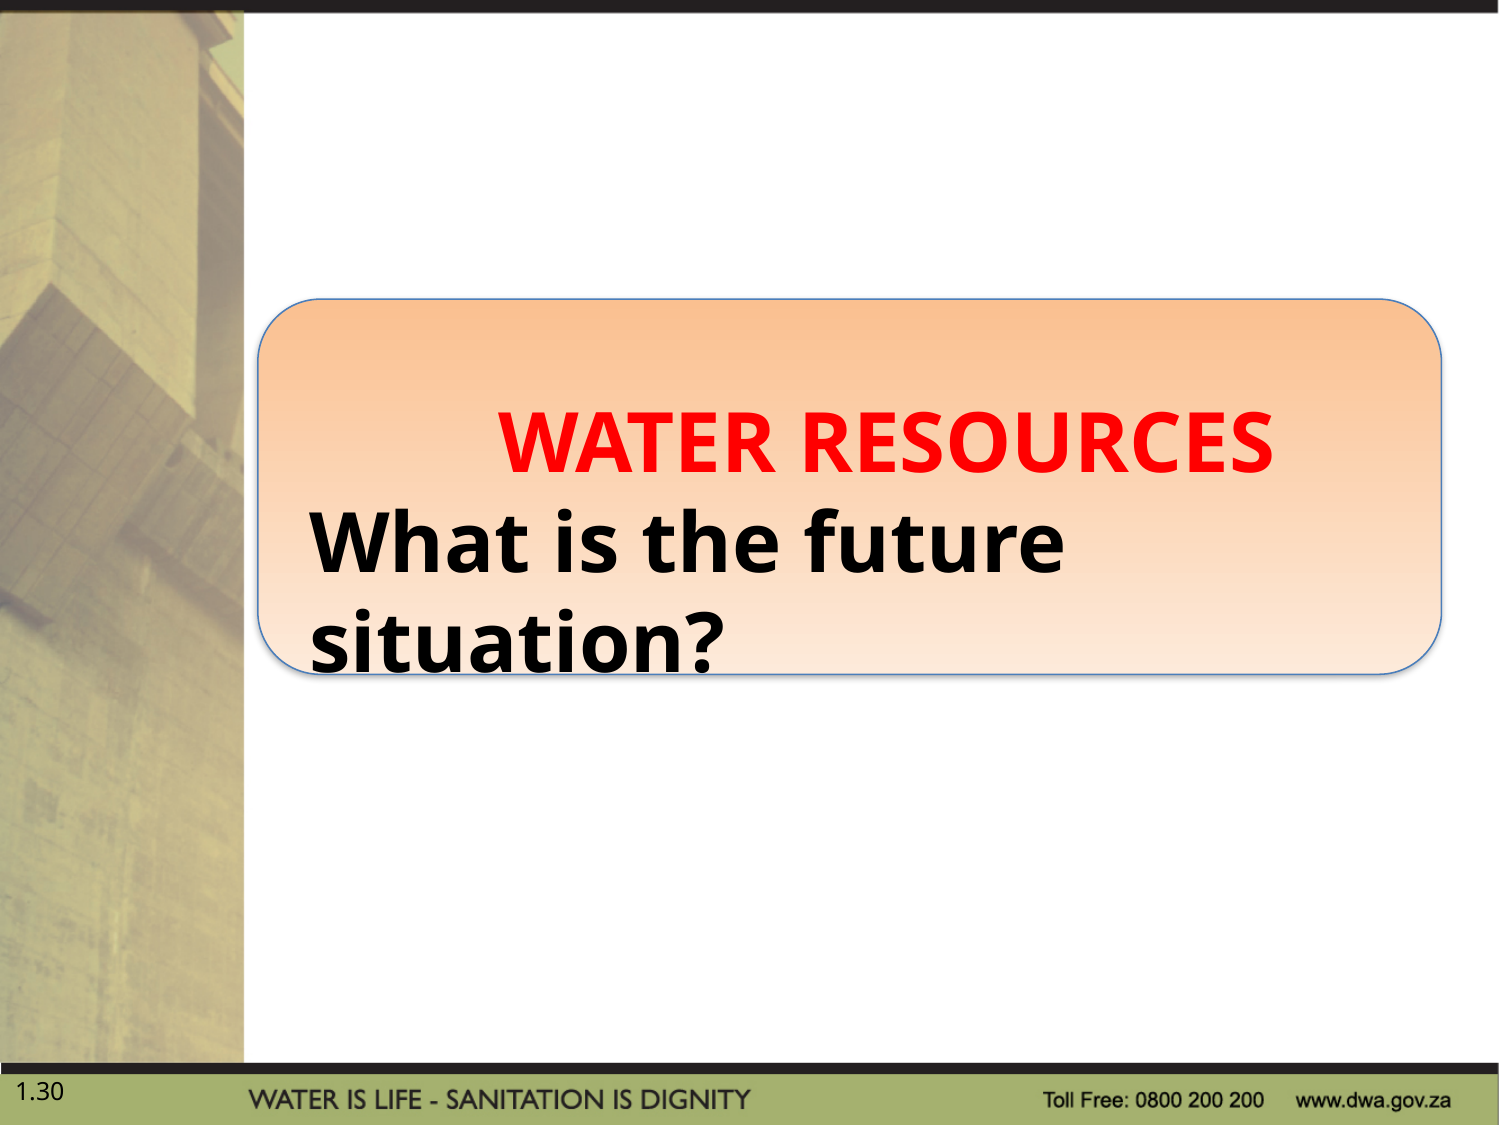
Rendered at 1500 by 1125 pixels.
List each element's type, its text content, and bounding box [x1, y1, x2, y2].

text_box [257, 304, 1443, 676]
text_box WATER RESOURCES What is the future situation? [294, 281, 1479, 377]
picture [0, 0, 1500, 1125]
slide_number 30 [0, 1068, 350, 1125]
